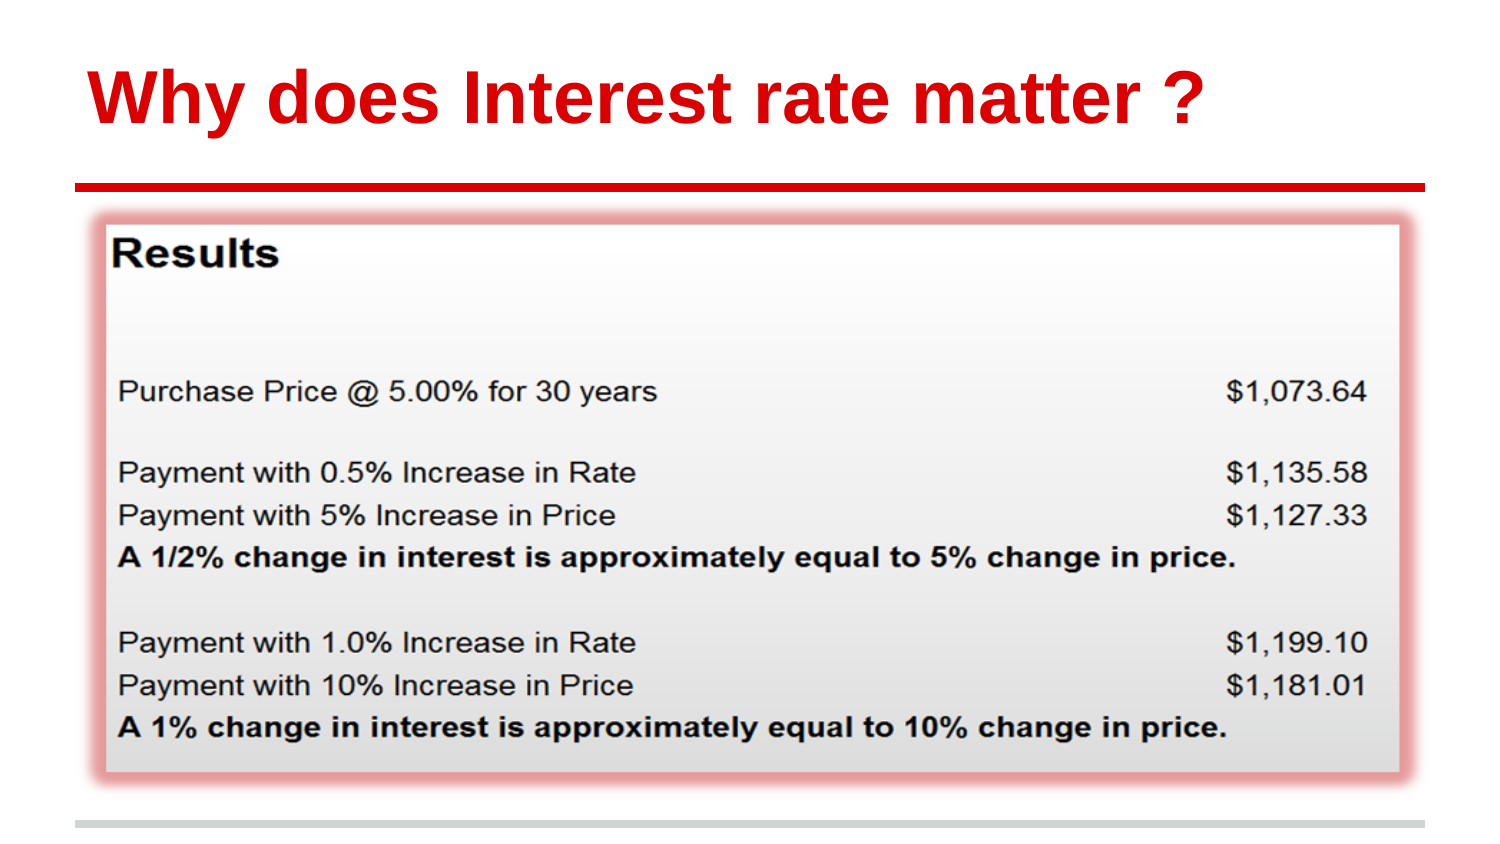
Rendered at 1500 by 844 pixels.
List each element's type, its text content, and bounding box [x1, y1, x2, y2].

title Why does Interest rate matter ? [72, 0, 1484, 154]
picture [72, 195, 1435, 803]
